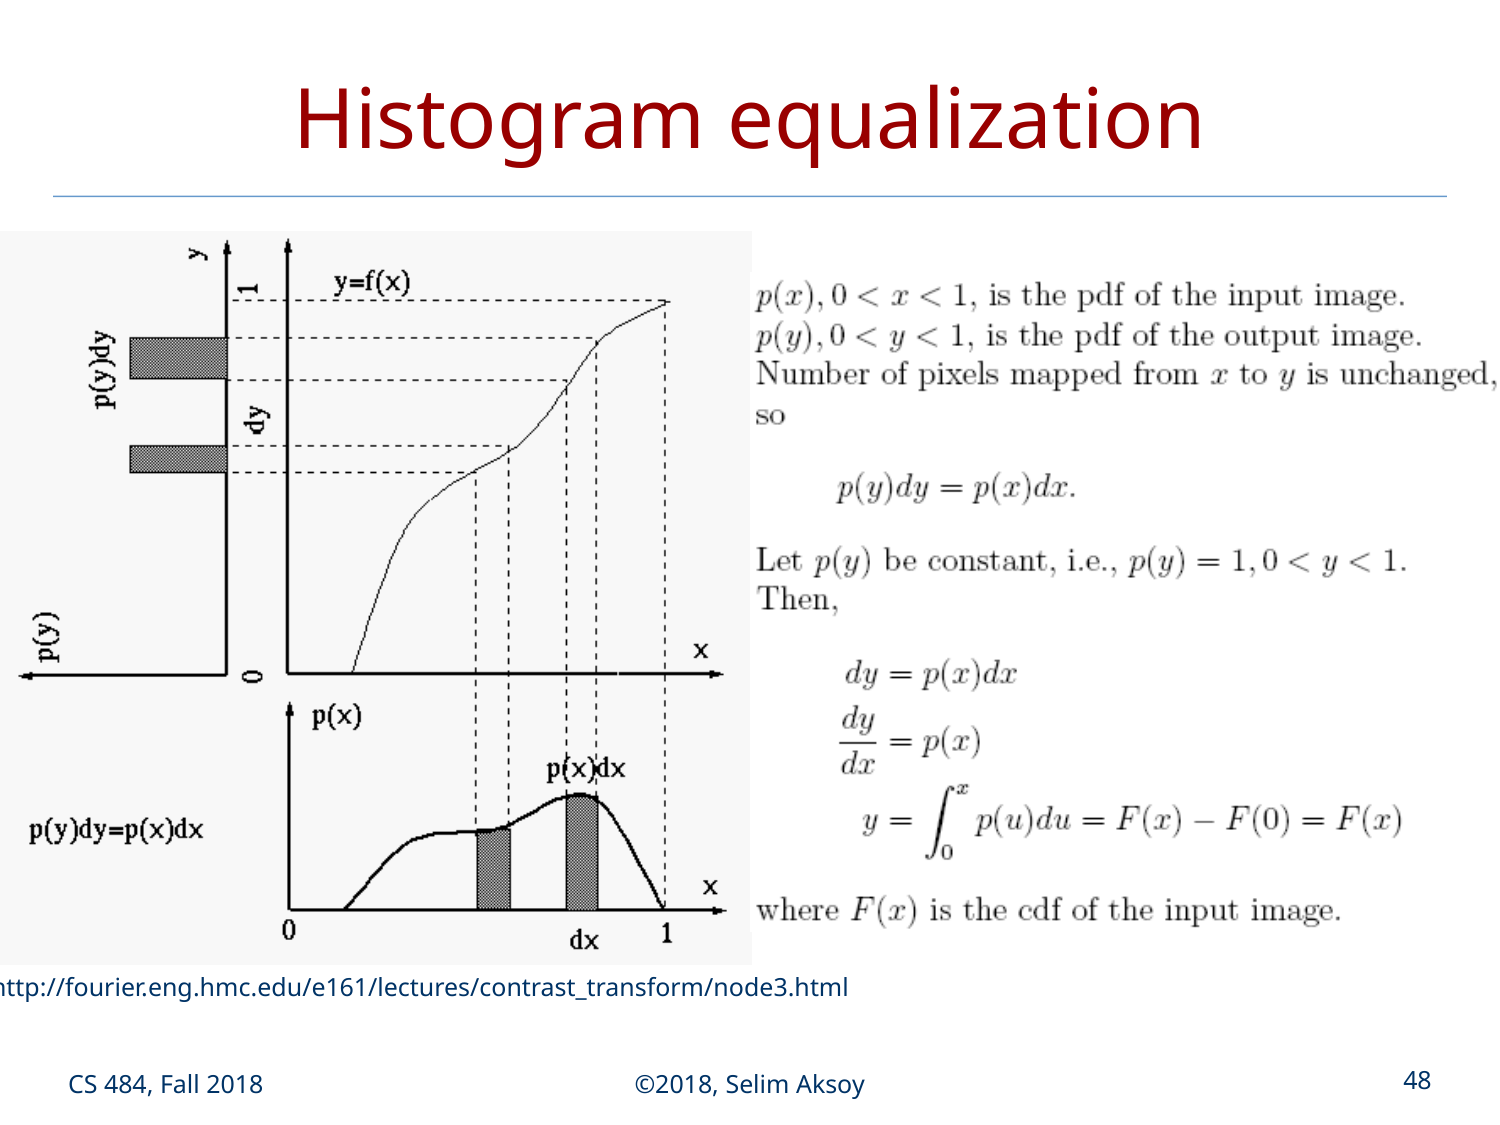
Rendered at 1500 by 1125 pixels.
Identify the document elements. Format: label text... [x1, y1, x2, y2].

footer ©2018, Selim Aksoy [511, 1052, 988, 1107]
picture [0, 231, 1500, 965]
title Histogram equalization [53, 31, 1447, 173]
slide_number 48 [1134, 1052, 1448, 1107]
slide_number CS 484, Fall 2018 [52, 1052, 366, 1107]
text_box http://fourier.eng.hmc.edu/e161/lectures/contrast_transform/node3.html [0, 964, 865, 1009]
